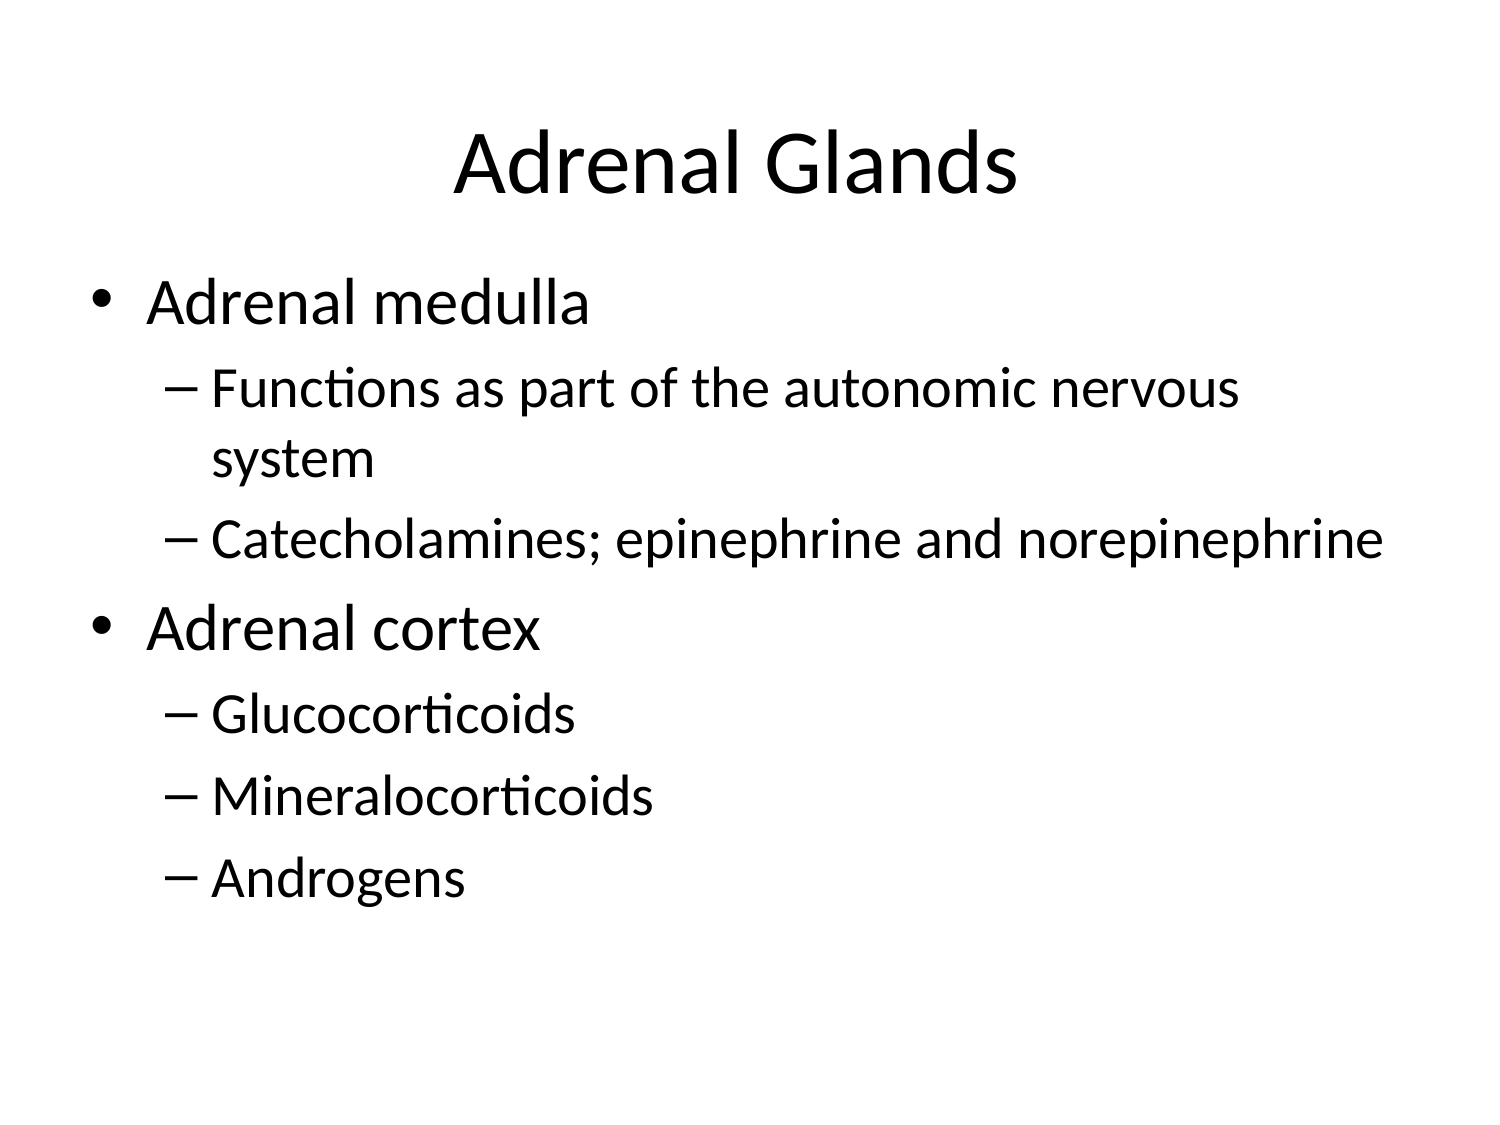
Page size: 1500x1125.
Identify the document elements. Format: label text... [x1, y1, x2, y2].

list Adrenal medulla Functions as part of the autonomic nervous system Catecholamines; epinephrine and norepinephrine Adrenal cortex Glucocorticoids Mineralocorticoids Androgens [75, 249, 1425, 1005]
title Adrenal Glands [37, 5, 1436, 309]
